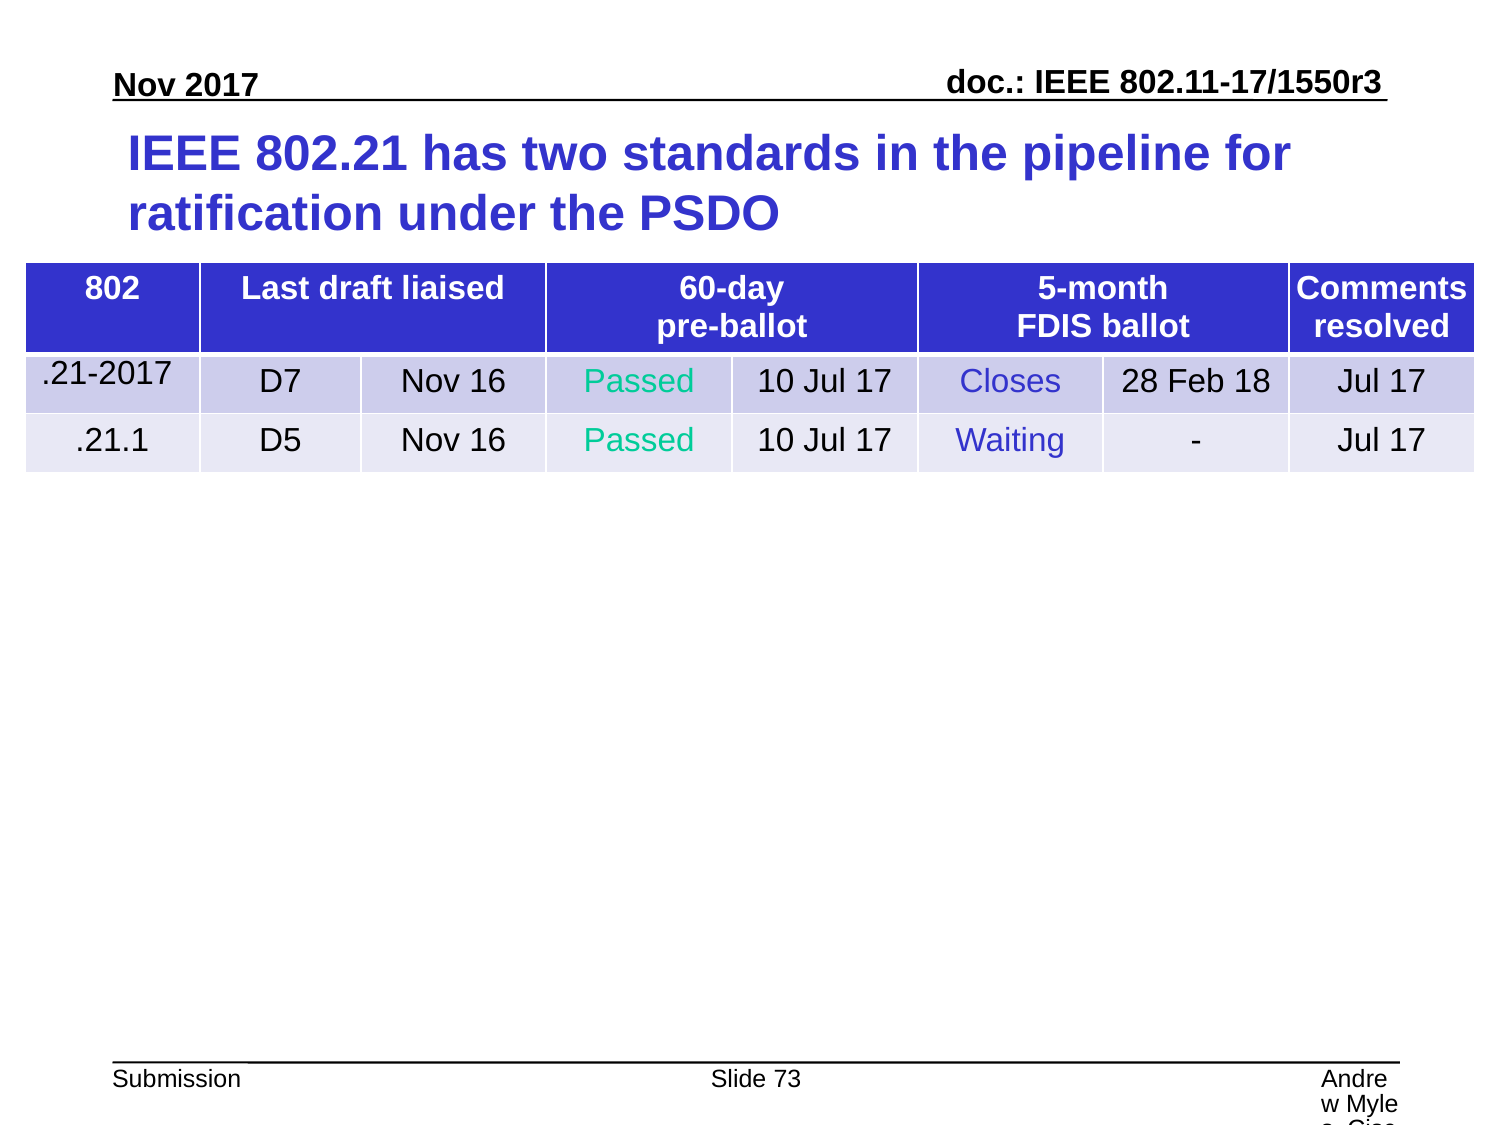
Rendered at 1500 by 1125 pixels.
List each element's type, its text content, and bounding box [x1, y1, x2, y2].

table_cell Passed [547, 414, 731, 472]
slide_number Slide 73 [709, 1061, 803, 1093]
table_cell 28 Feb 18 [1104, 357, 1288, 413]
table_header Last draft liaised [201, 263, 545, 352]
table_cell Closes [919, 357, 1102, 413]
footer Andrew Myles, Cisco [1320, 1061, 1402, 1093]
table_cell Nov 16 [362, 414, 545, 472]
table_cell Waiting [919, 414, 1102, 472]
table_cell Nov 16 [362, 357, 545, 413]
table_cell D7 [201, 357, 360, 413]
table_cell 10 Jul 17 [733, 414, 917, 472]
table_cell - [1104, 414, 1288, 472]
table_header 5-month FDIS ballot [919, 263, 1288, 352]
table_cell Jul 17 [1290, 357, 1474, 413]
table_cell .21-2017 [26, 357, 199, 413]
table_cell Passed [547, 357, 731, 413]
title IEEE 802.21 has two standards in the pipeline for ratification under the PSDO [112, 112, 1388, 262]
table_header 60-day pre-ballot [547, 263, 917, 352]
table_header 802 [26, 263, 199, 352]
table_header Comments resolved [1290, 263, 1474, 352]
table_cell 10 Jul 17 [733, 357, 917, 413]
table_cell Jul 17 [1290, 414, 1474, 472]
table_cell .21.1 [26, 414, 199, 472]
table_cell D5 [201, 414, 360, 472]
